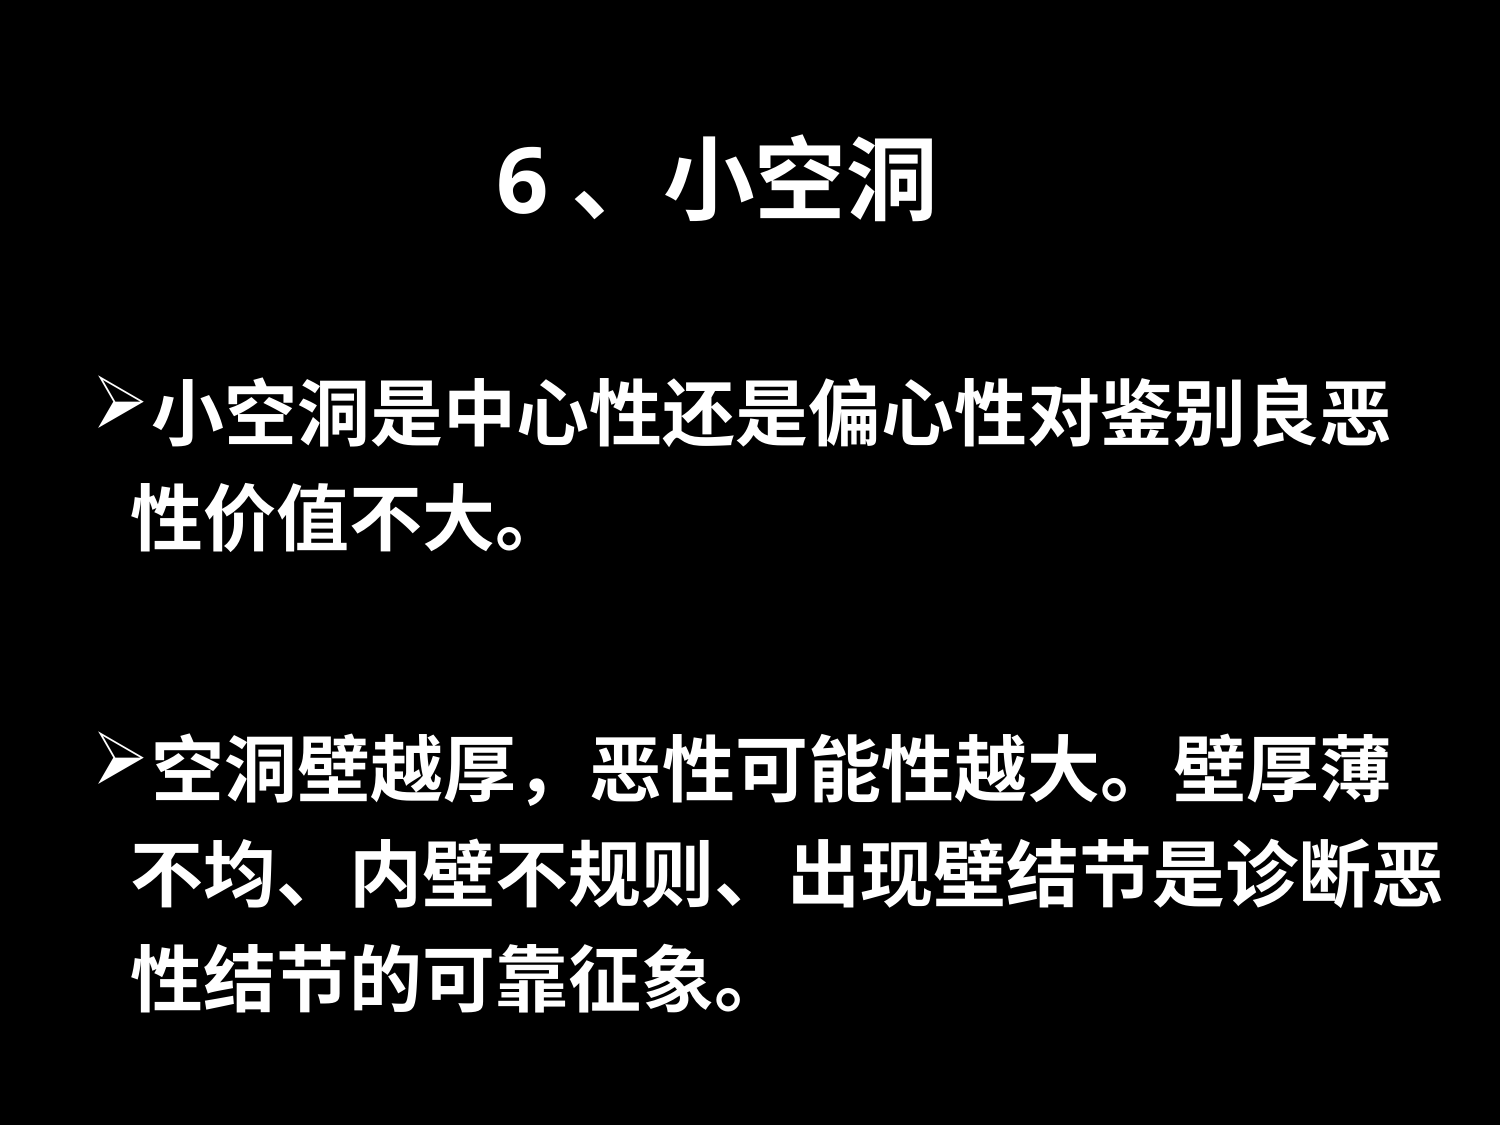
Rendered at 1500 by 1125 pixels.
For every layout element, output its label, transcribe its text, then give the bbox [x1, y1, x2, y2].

list 小空洞是中心性还是偏心性对鉴别良恶性价值不大。 空洞壁越厚，恶性可能性越大。壁厚薄不均、内壁不规则、出现壁结节是诊断恶性结节的可靠征象。 [78, 341, 1476, 1092]
title 6、小空洞 [168, 73, 1268, 294]
